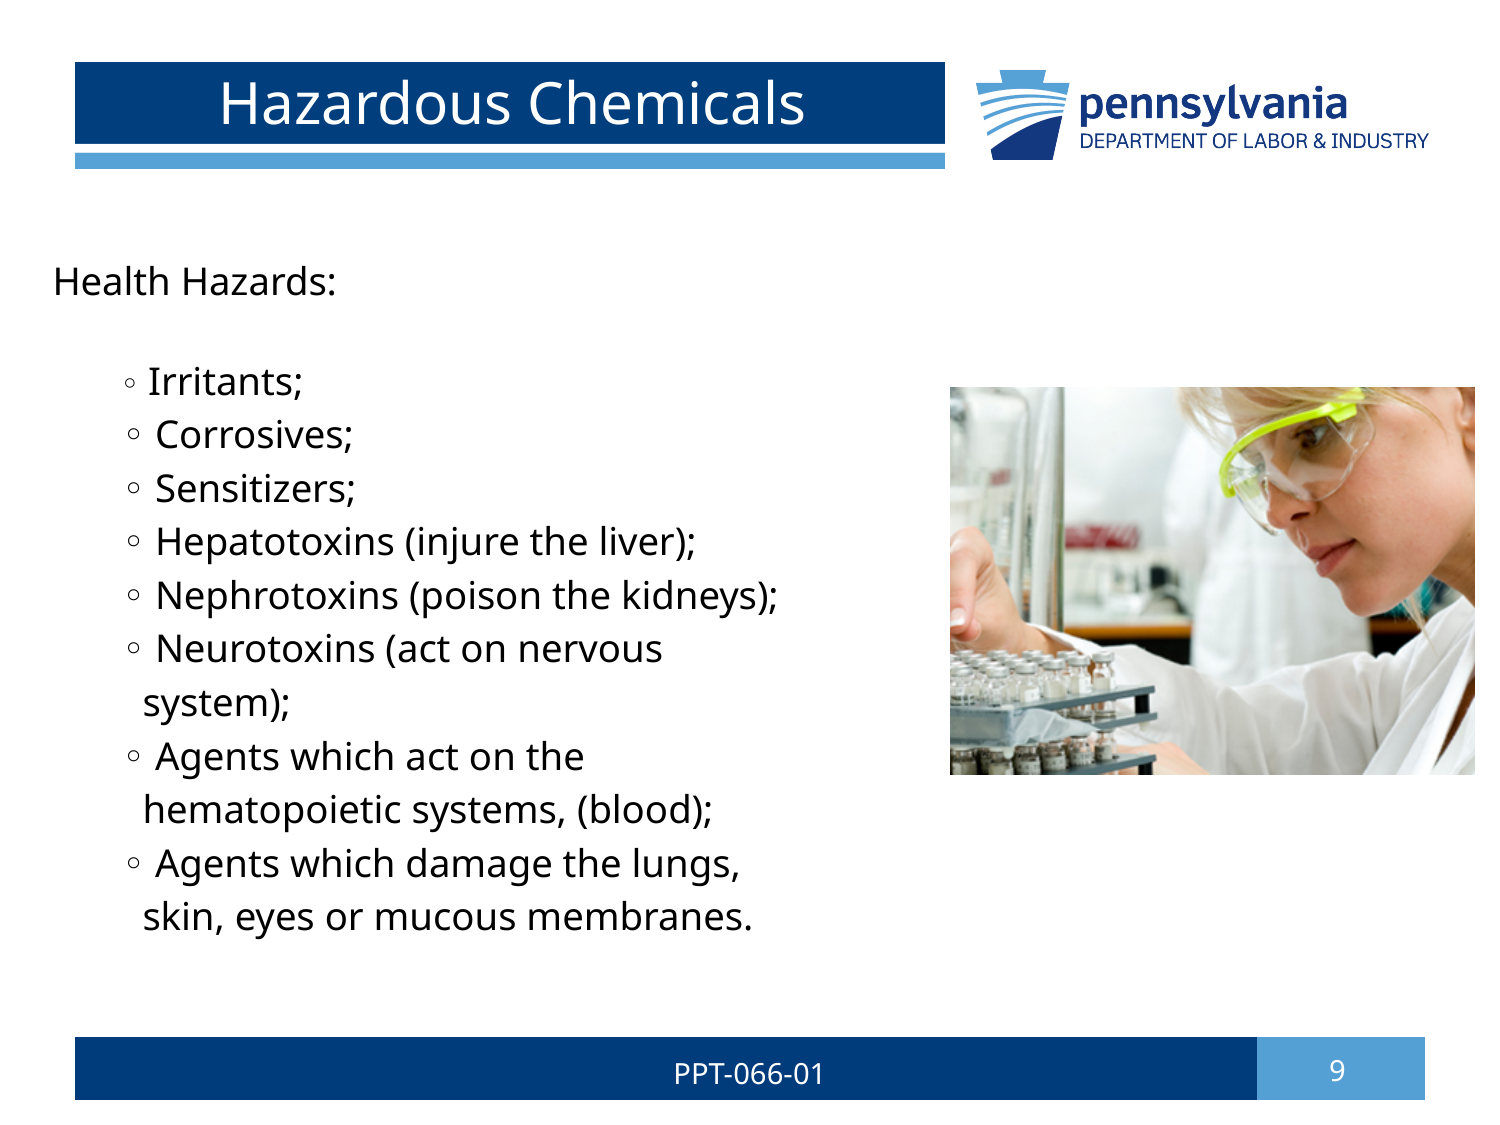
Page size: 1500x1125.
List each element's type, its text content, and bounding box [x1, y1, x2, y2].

footer PPT-066-01 [512, 1042, 988, 1103]
slide_number 9 [1250, 1042, 1425, 1103]
subtitle Health Hazards: ◦ Irritants; ◦ Corrosives; ◦ Sensitizers; ◦ Hepatotoxins (injure the liver); ◦ Nephrotoxins (poison the kidneys); ◦ Neurotoxins (act on nervous system); ◦ Agents which act on the hematopoietic systems, (blood); ◦ Agents which damage the lungs, skin, eyes or mucous membranes. [37, 249, 950, 963]
title Hazardous Chemicals [75, 99, 950, 163]
picture [75, 1037, 1425, 1100]
picture [949, 387, 1476, 776]
picture [75, 62, 1429, 169]
